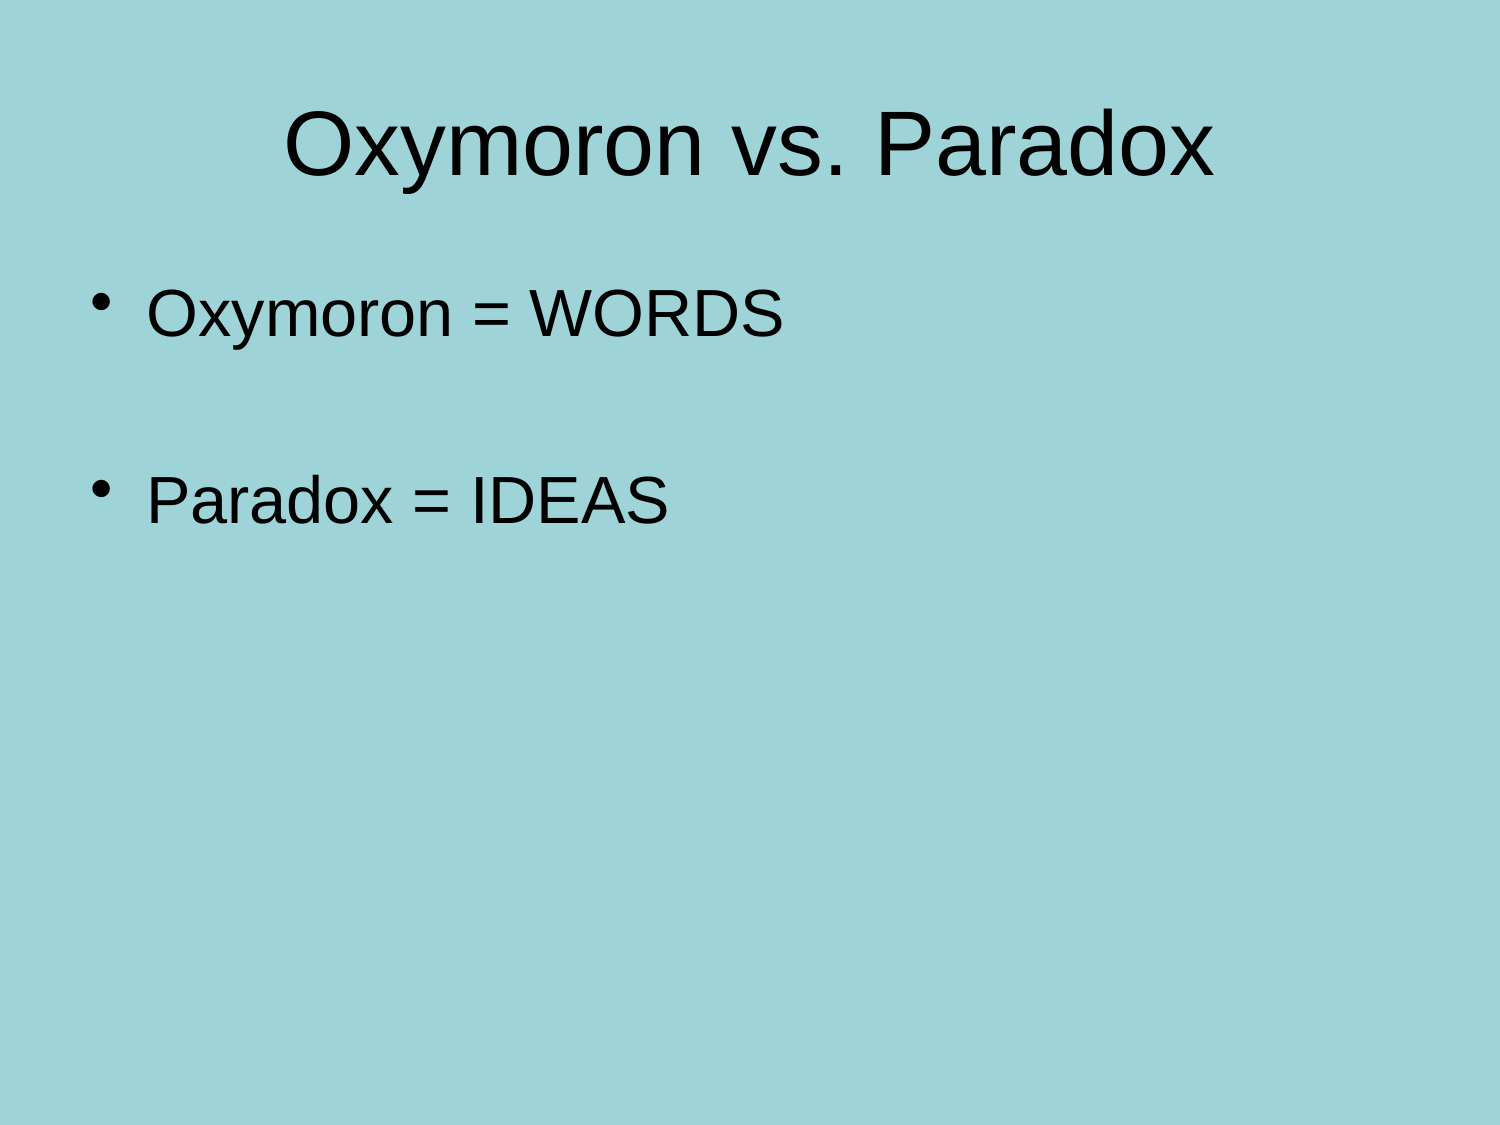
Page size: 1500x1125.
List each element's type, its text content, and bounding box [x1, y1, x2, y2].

list Oxymoron = WORDS Paradox = IDEAS [74, 262, 1426, 1006]
title Oxymoron vs. Paradox [74, 44, 1426, 233]
